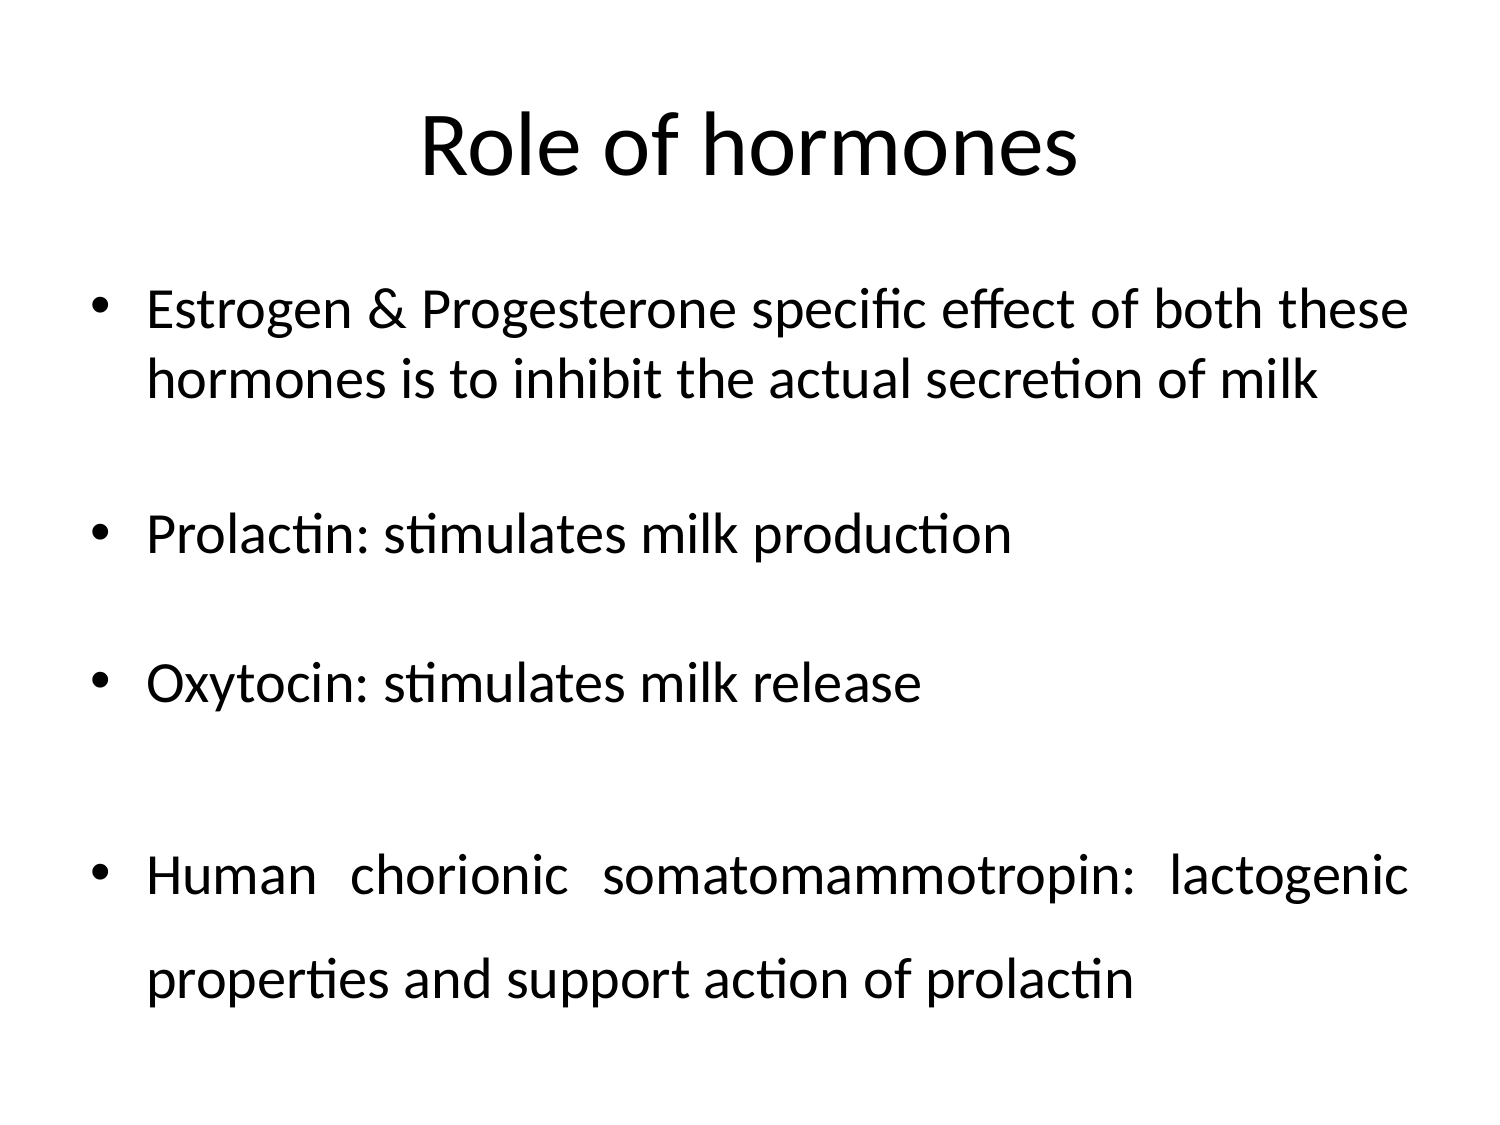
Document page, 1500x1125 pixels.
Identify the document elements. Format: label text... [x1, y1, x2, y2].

list Estrogen & Progesterone specific effect of both these hormones is to inhibit the actual secretion of milk Prolactin: stimulates milk production Oxytocin: stimulates milk release Human chorionic somatomammotropin: lactogenic properties and support action of prolactin [75, 262, 1425, 1075]
title Role of hormones [75, 45, 1425, 233]
